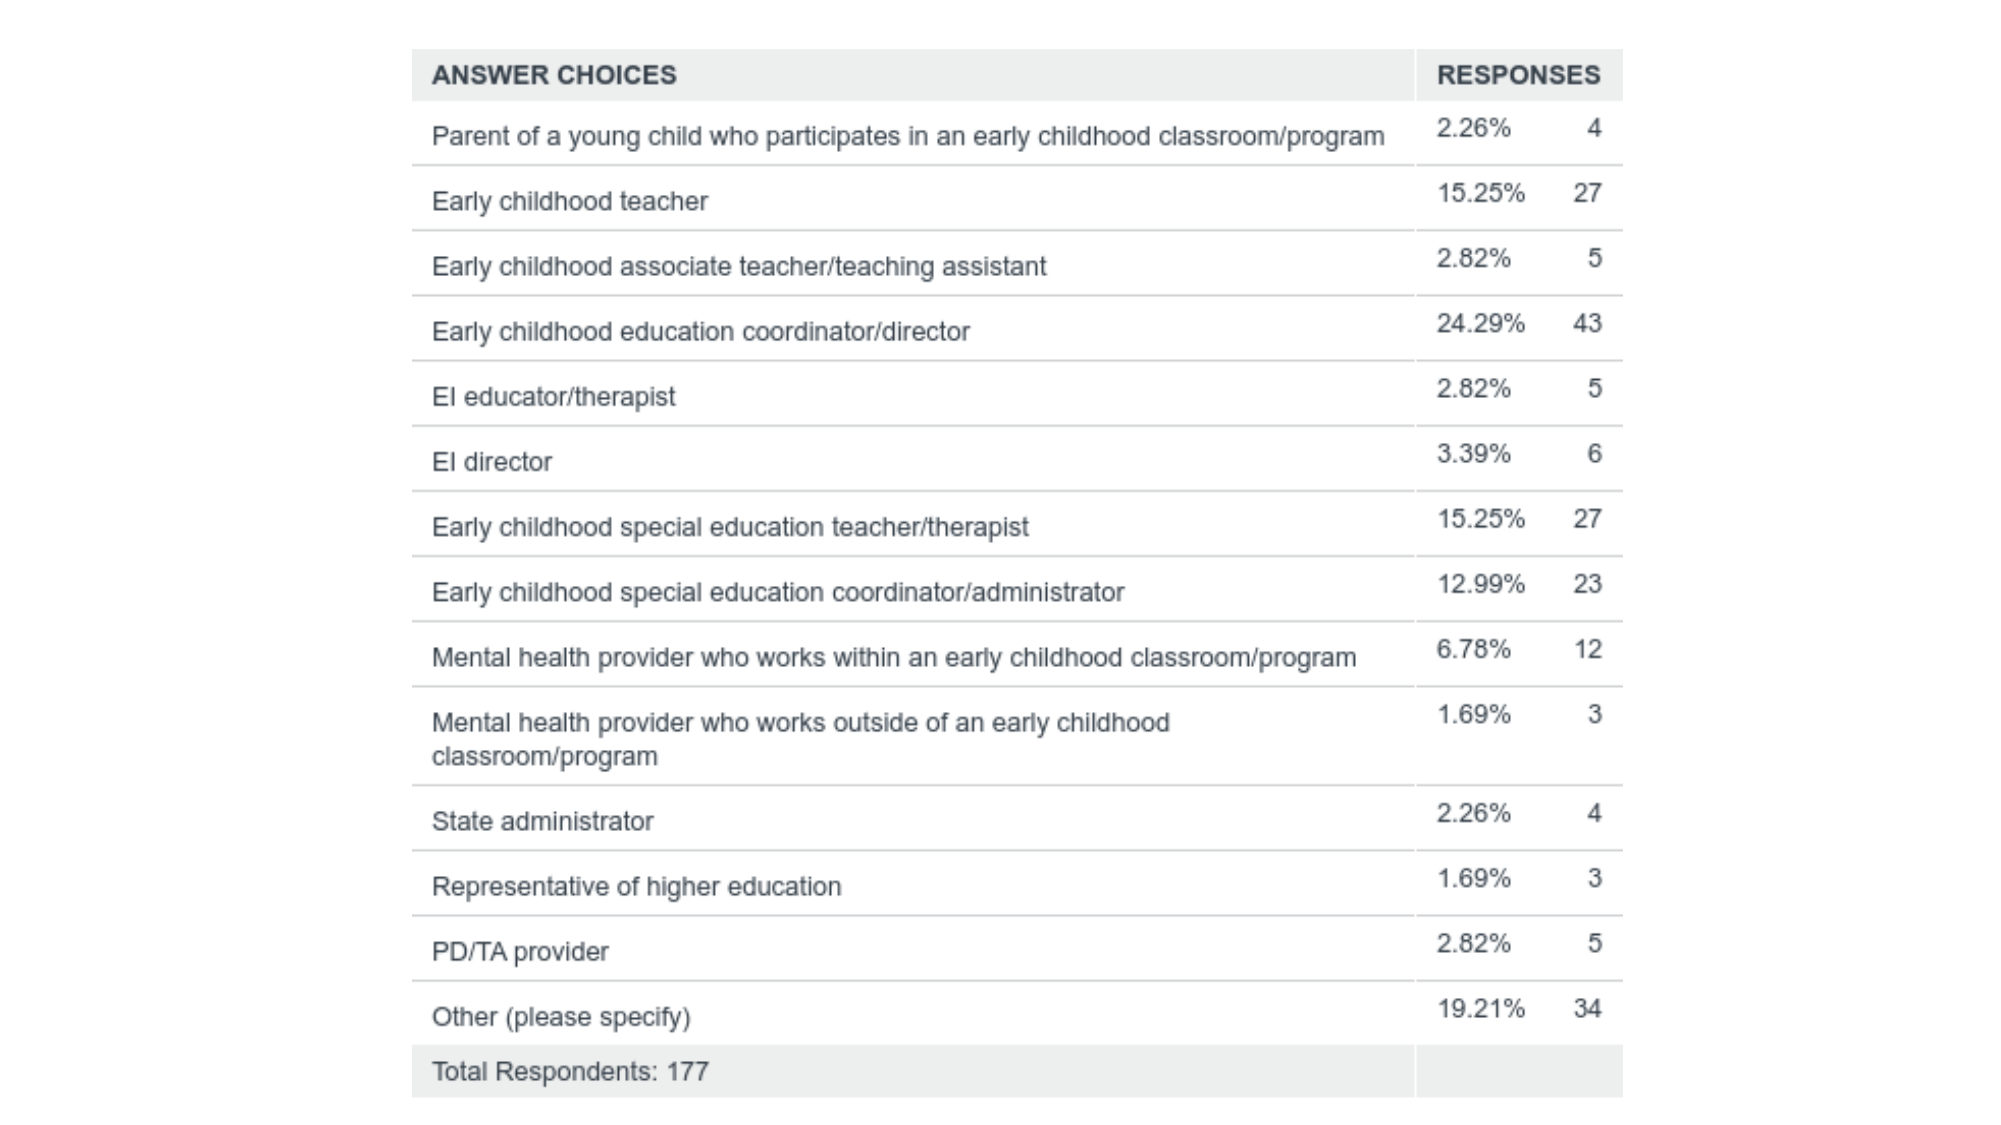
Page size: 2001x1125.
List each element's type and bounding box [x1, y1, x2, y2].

list [412, 49, 1624, 1101]
